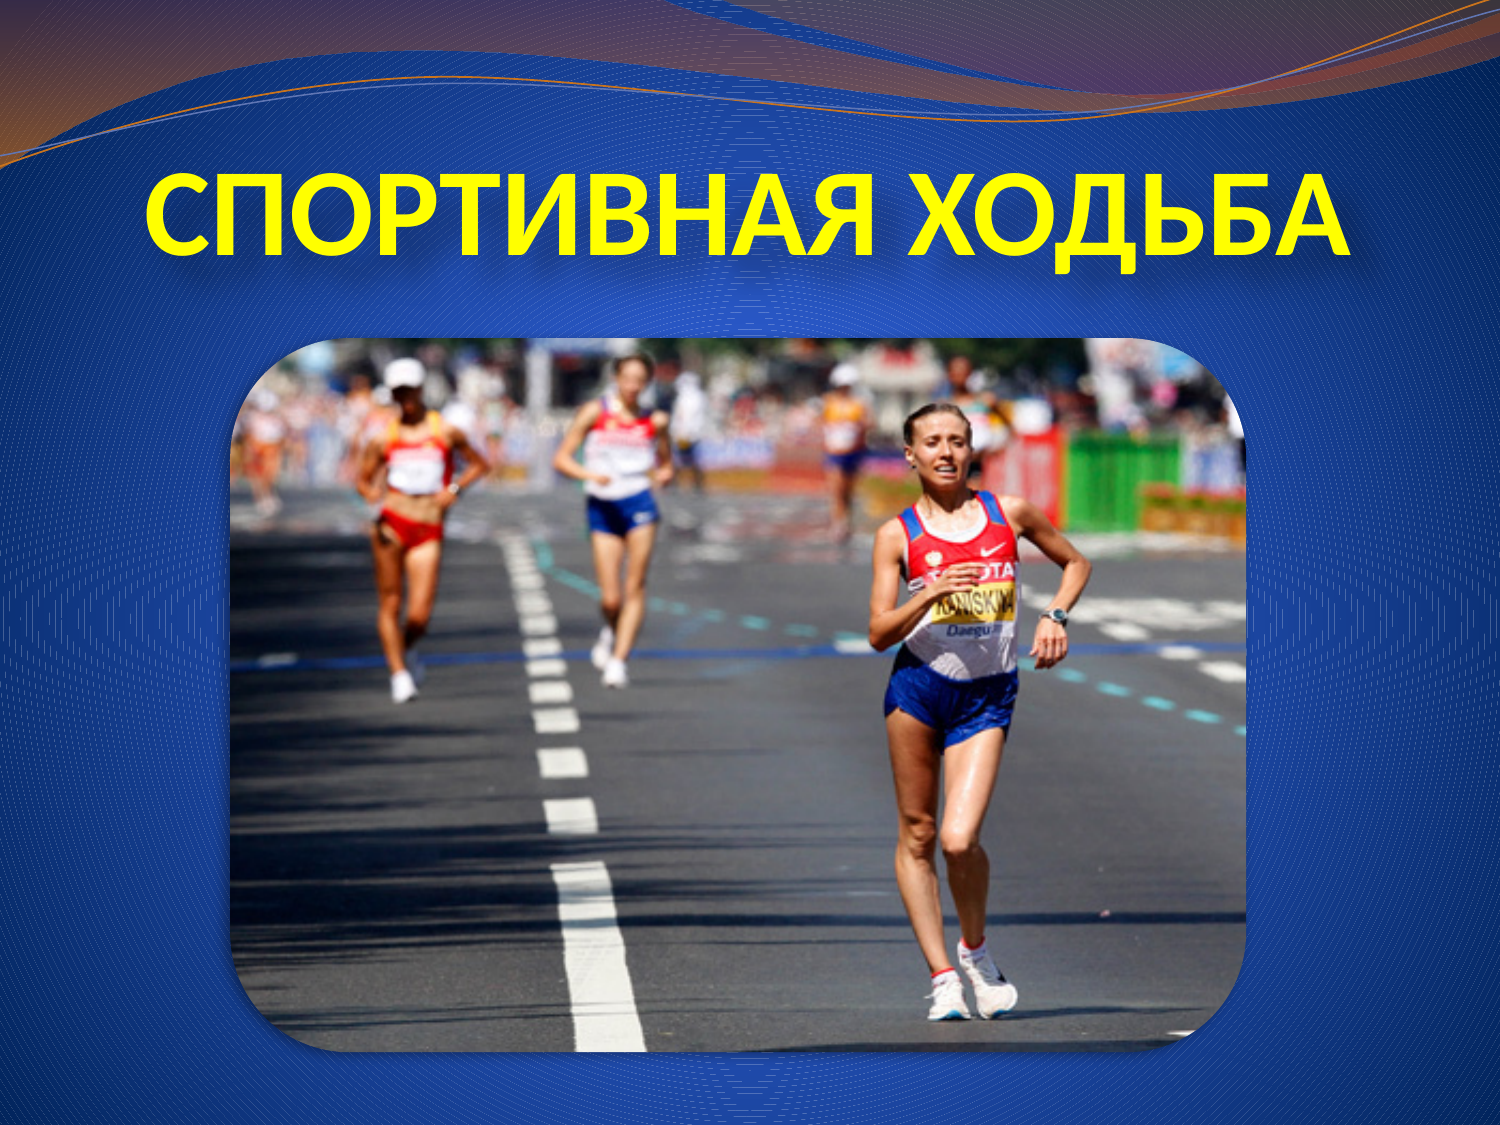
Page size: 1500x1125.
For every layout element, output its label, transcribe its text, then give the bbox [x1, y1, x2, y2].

picture [229, 337, 1247, 1053]
text_box СПОРТИВНАЯ ХОДЬБА [0, 72, 1496, 338]
